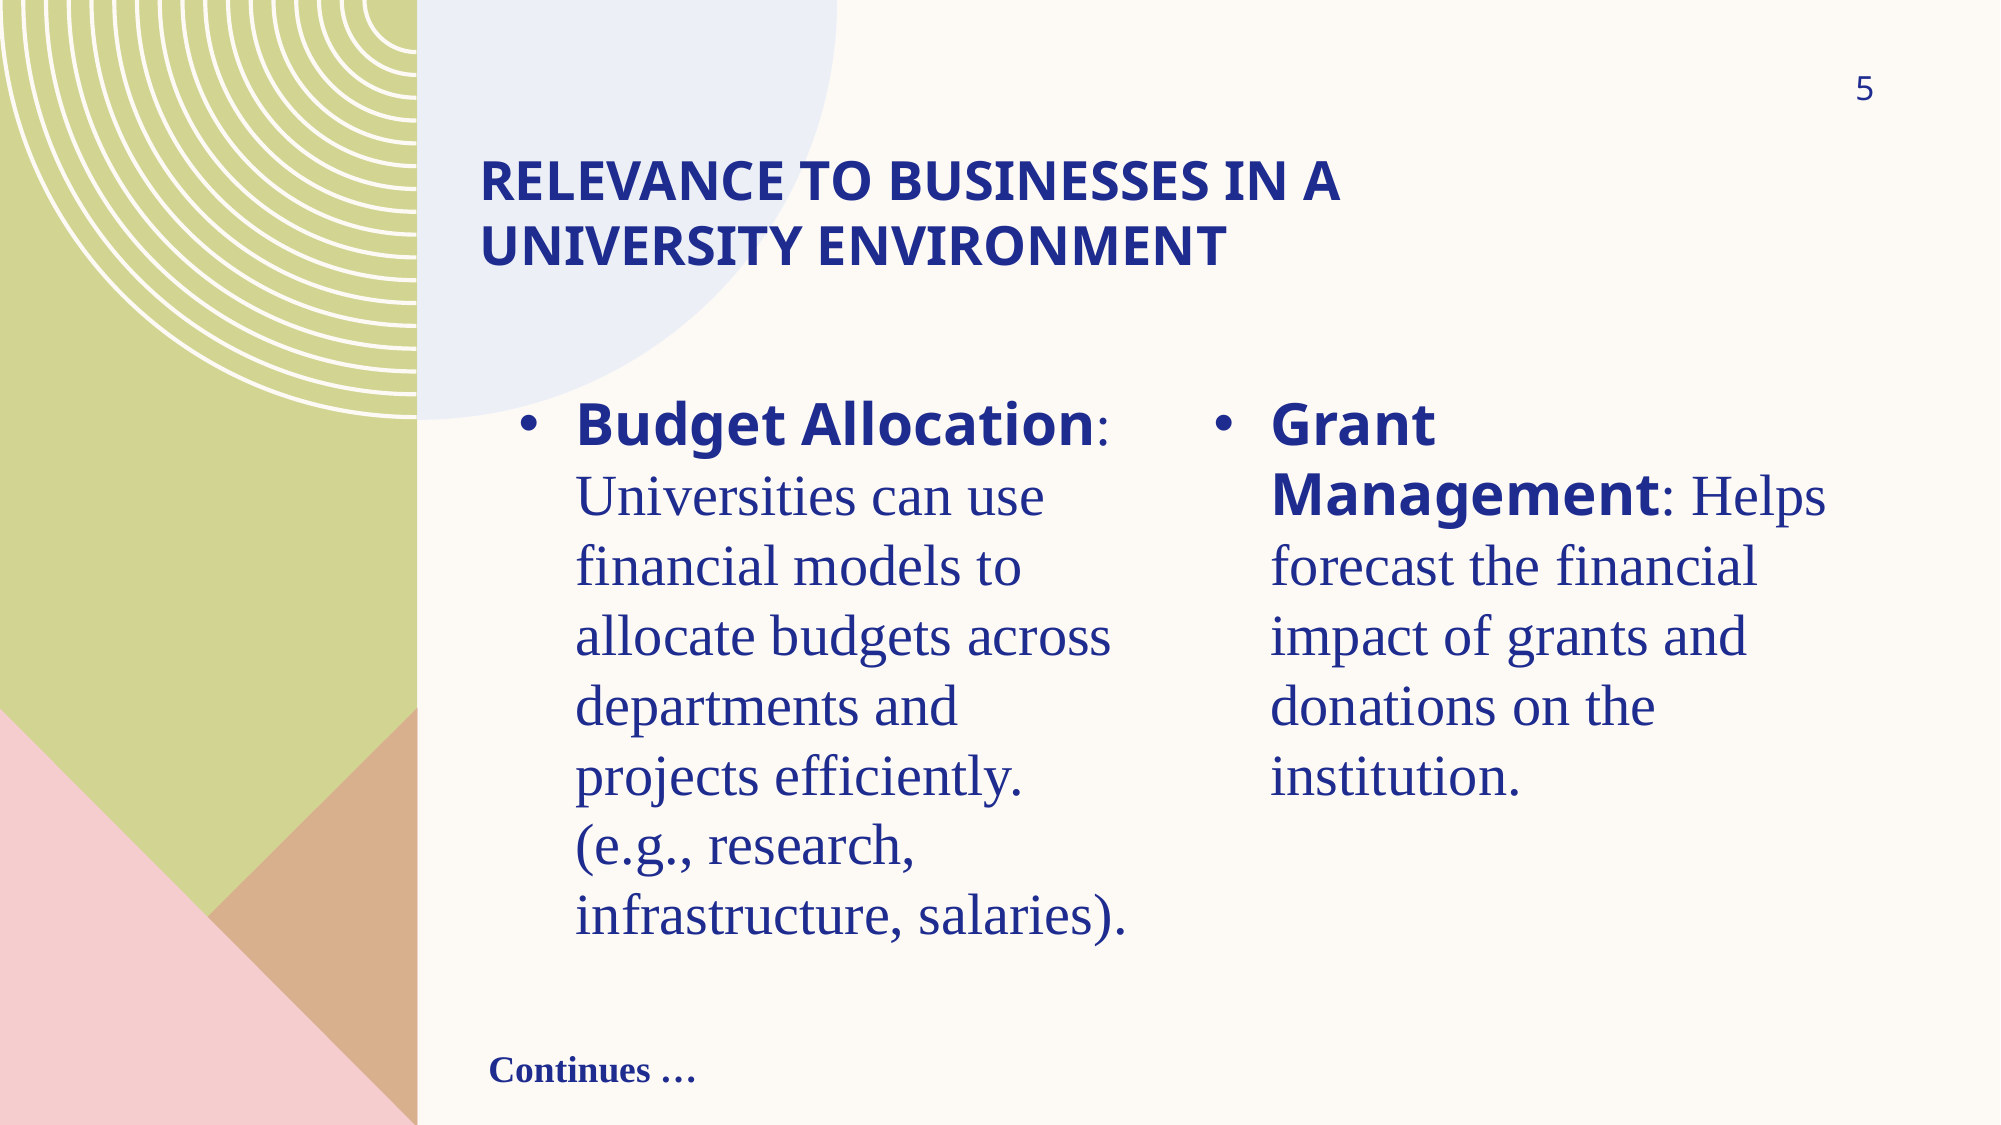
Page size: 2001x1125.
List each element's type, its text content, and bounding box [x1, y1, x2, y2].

text_box Grant Management: Helps forecast the financial impact of grants and donations on the institution. [1198, 387, 1853, 1017]
title Relevance TO BUSINESSES IN a University Environment [464, 141, 1473, 277]
text_box Continues … [473, 1044, 748, 1094]
list Budget Allocation: Universities can use financial models to allocate budgets across departments and projects efficiently. (e.g., research, infrastructure, salaries). [503, 387, 1158, 1017]
slide_number 5 [1699, 51, 1875, 129]
